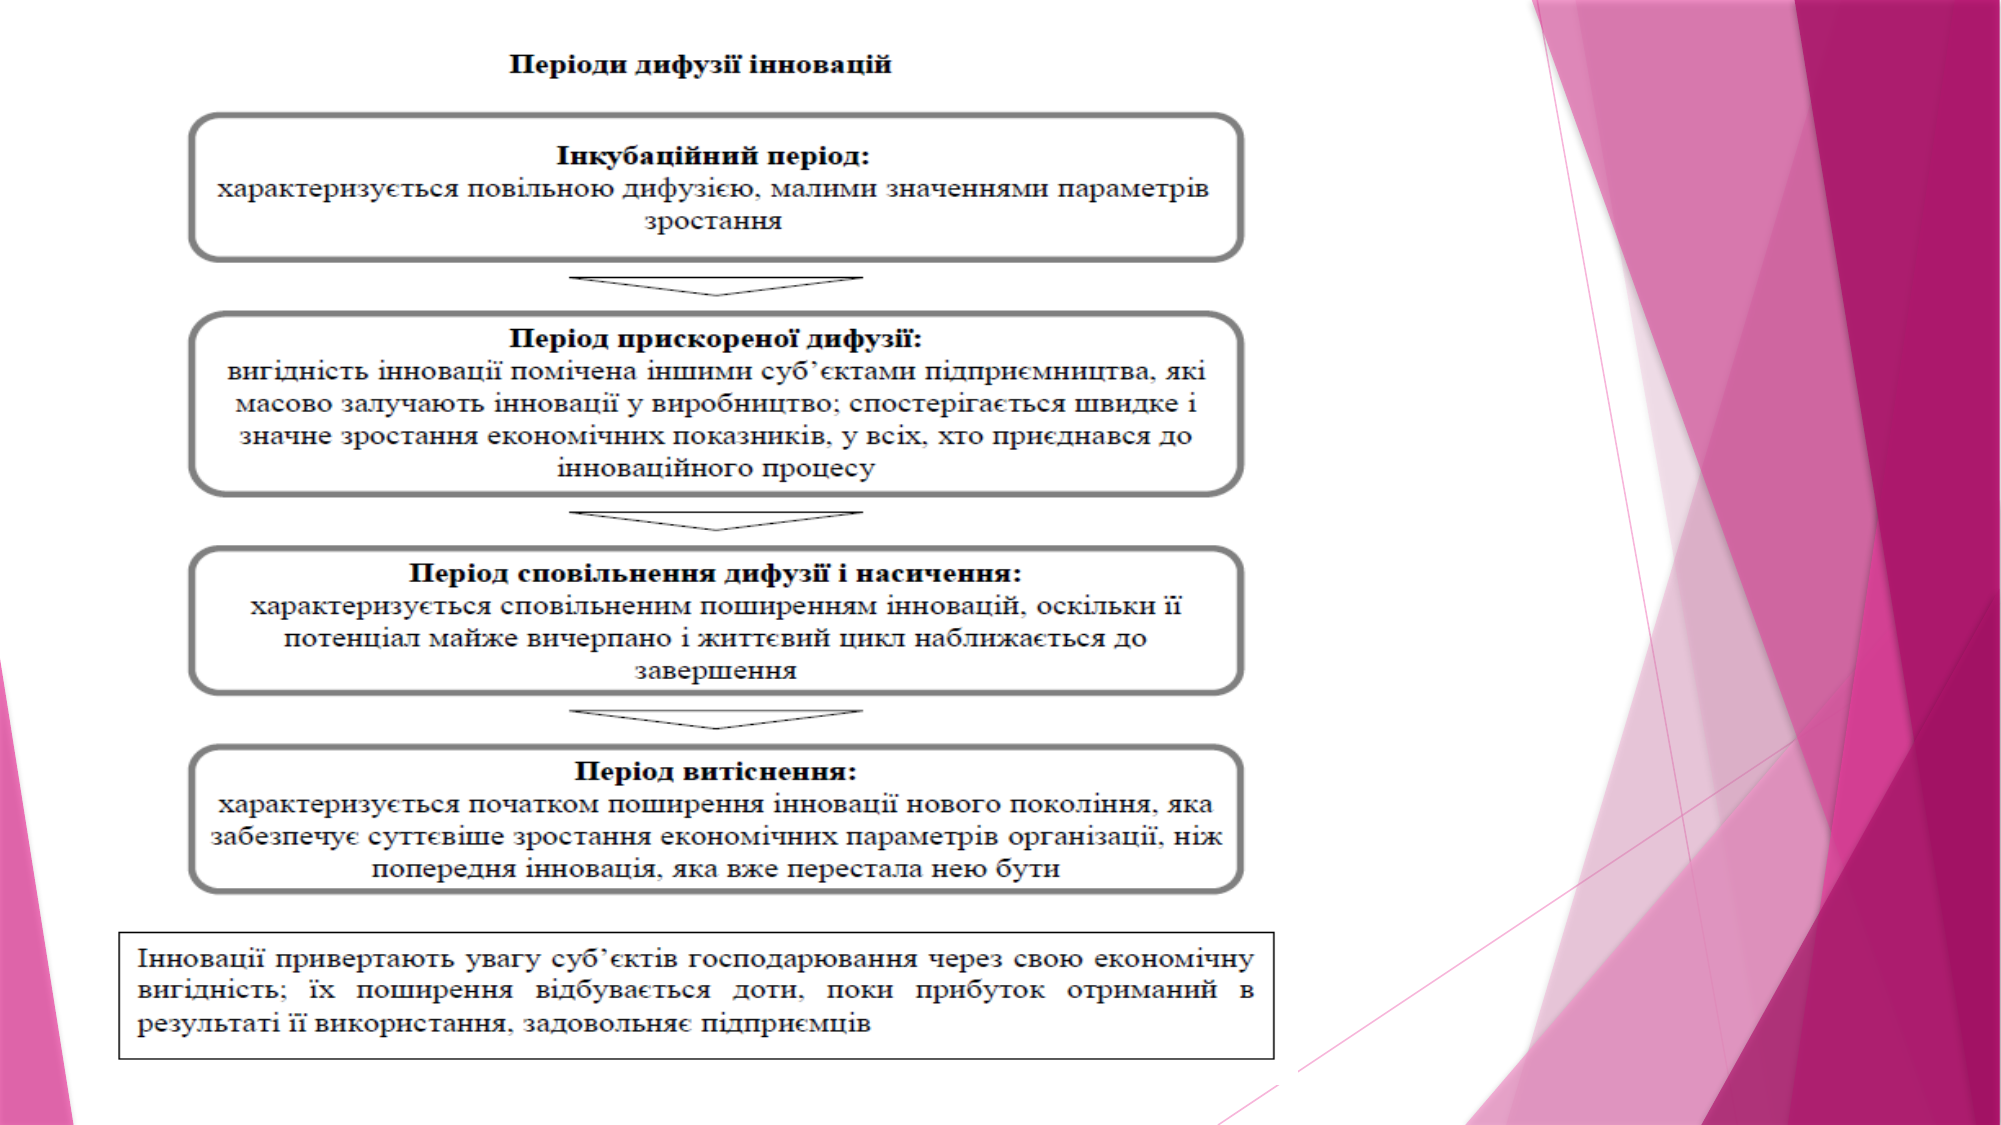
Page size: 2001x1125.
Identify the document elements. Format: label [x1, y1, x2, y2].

picture [89, 42, 1299, 1085]
